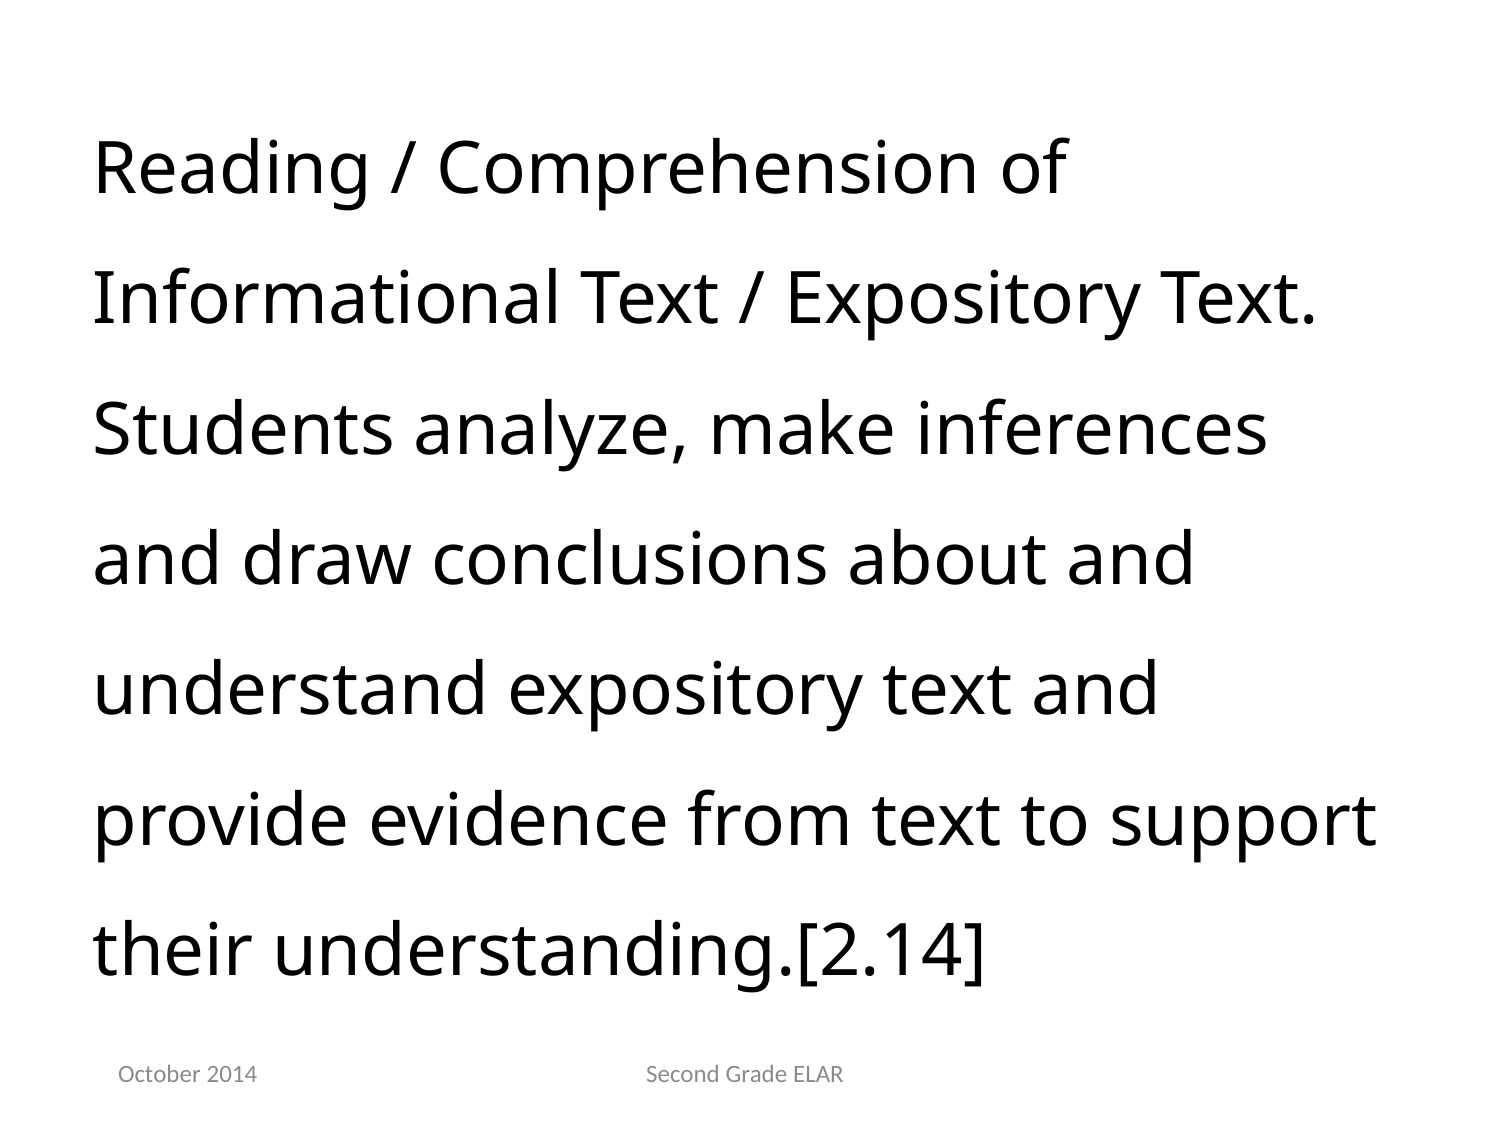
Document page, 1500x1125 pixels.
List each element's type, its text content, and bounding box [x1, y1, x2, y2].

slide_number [103, 1042, 441, 1103]
footer Second Grade ELAR [492, 1042, 999, 1103]
subtitle Reading / Comprehension of Informational Text / Expository Text. Students analyze, make inferences and draw conclusions about and understand expository text and provide evidence from text to support their understanding.[2.14] [78, 70, 1429, 1014]
